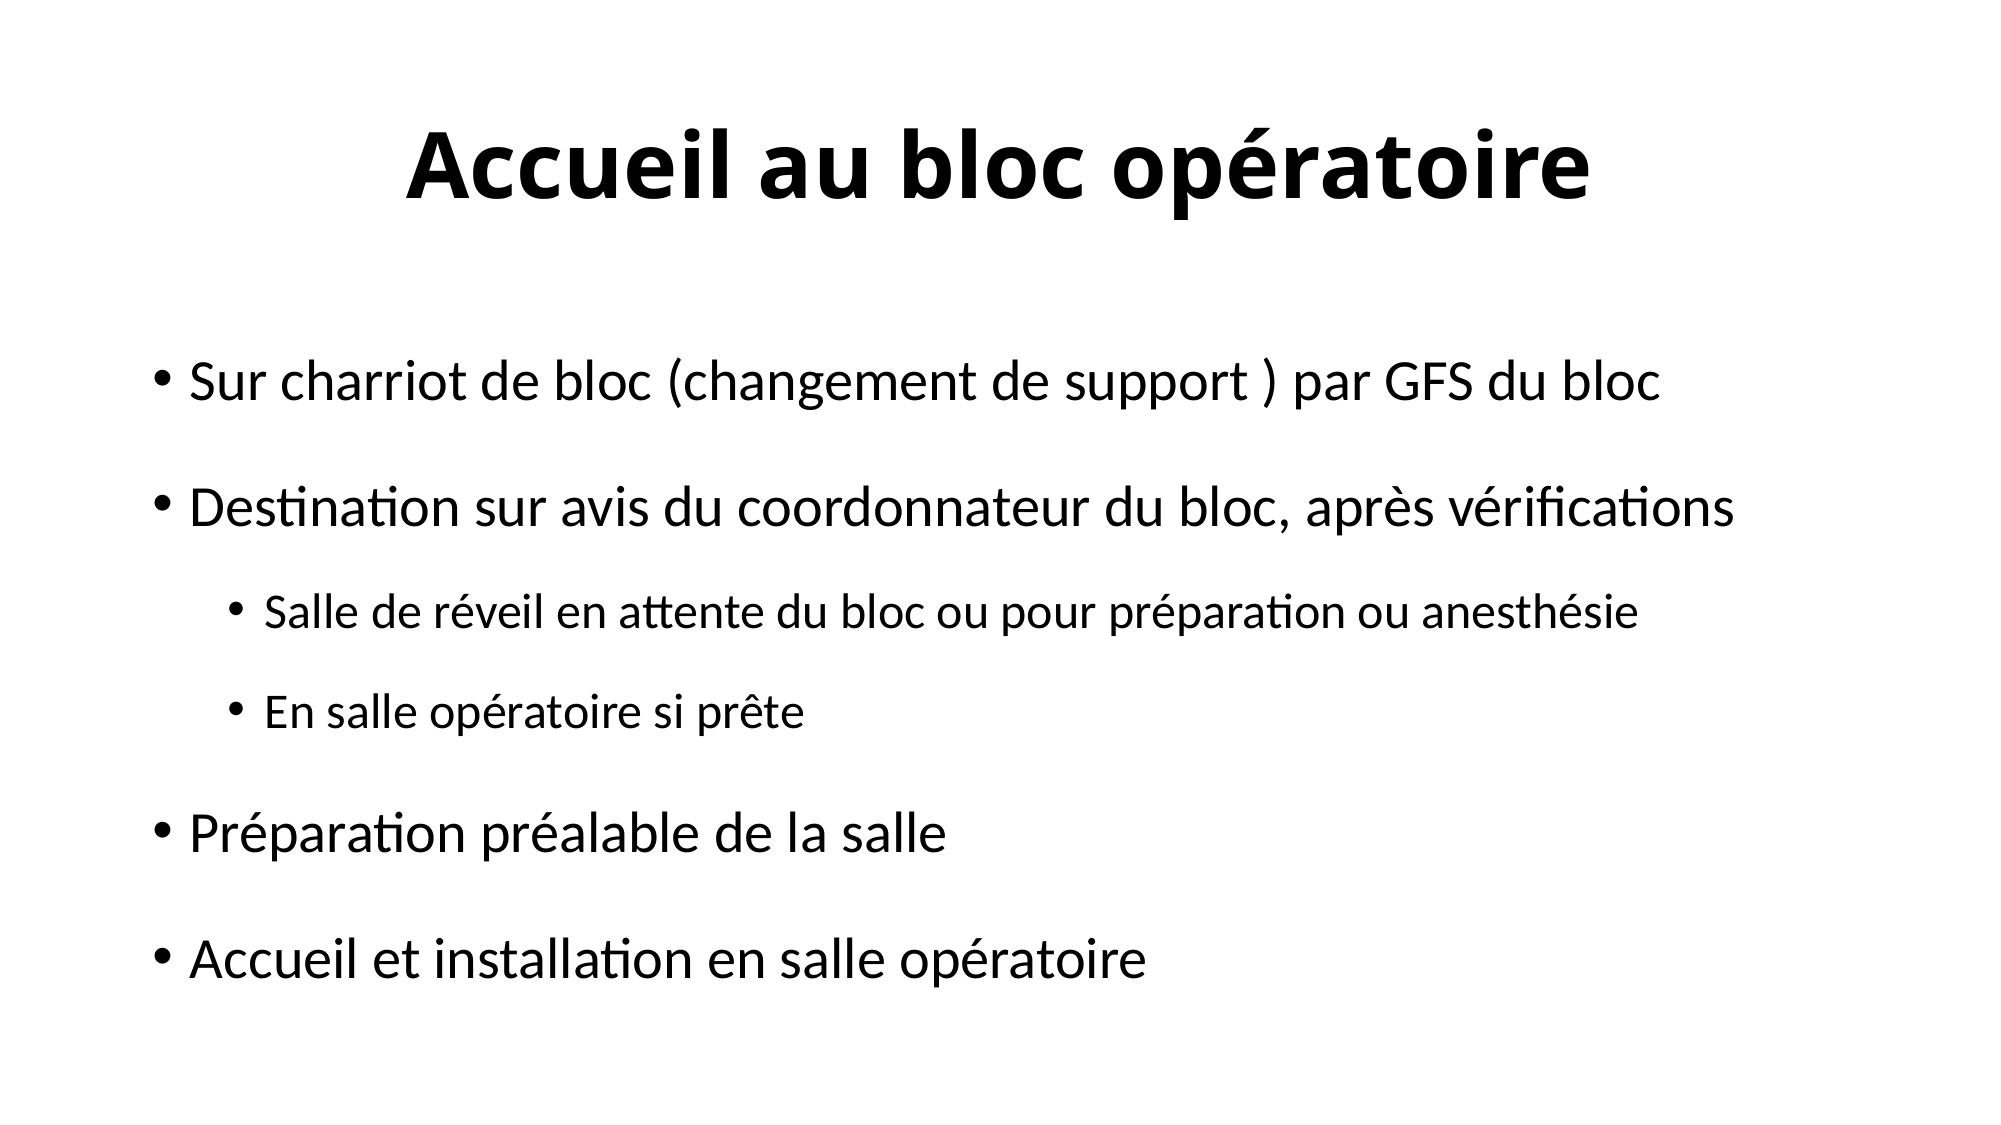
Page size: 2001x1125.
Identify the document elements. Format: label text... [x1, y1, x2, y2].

title Accueil au bloc opératoire [137, 59, 1863, 278]
list Sur charriot de bloc (changement de support ) par GFS du bloc Destination sur avis du coordonnateur du bloc, après vérifications Salle de réveil en attente du bloc ou pour préparation ou anesthésie En salle opératoire si prête Préparation préalable de la salle Accueil et installation en salle opératoire [137, 299, 1863, 1014]
